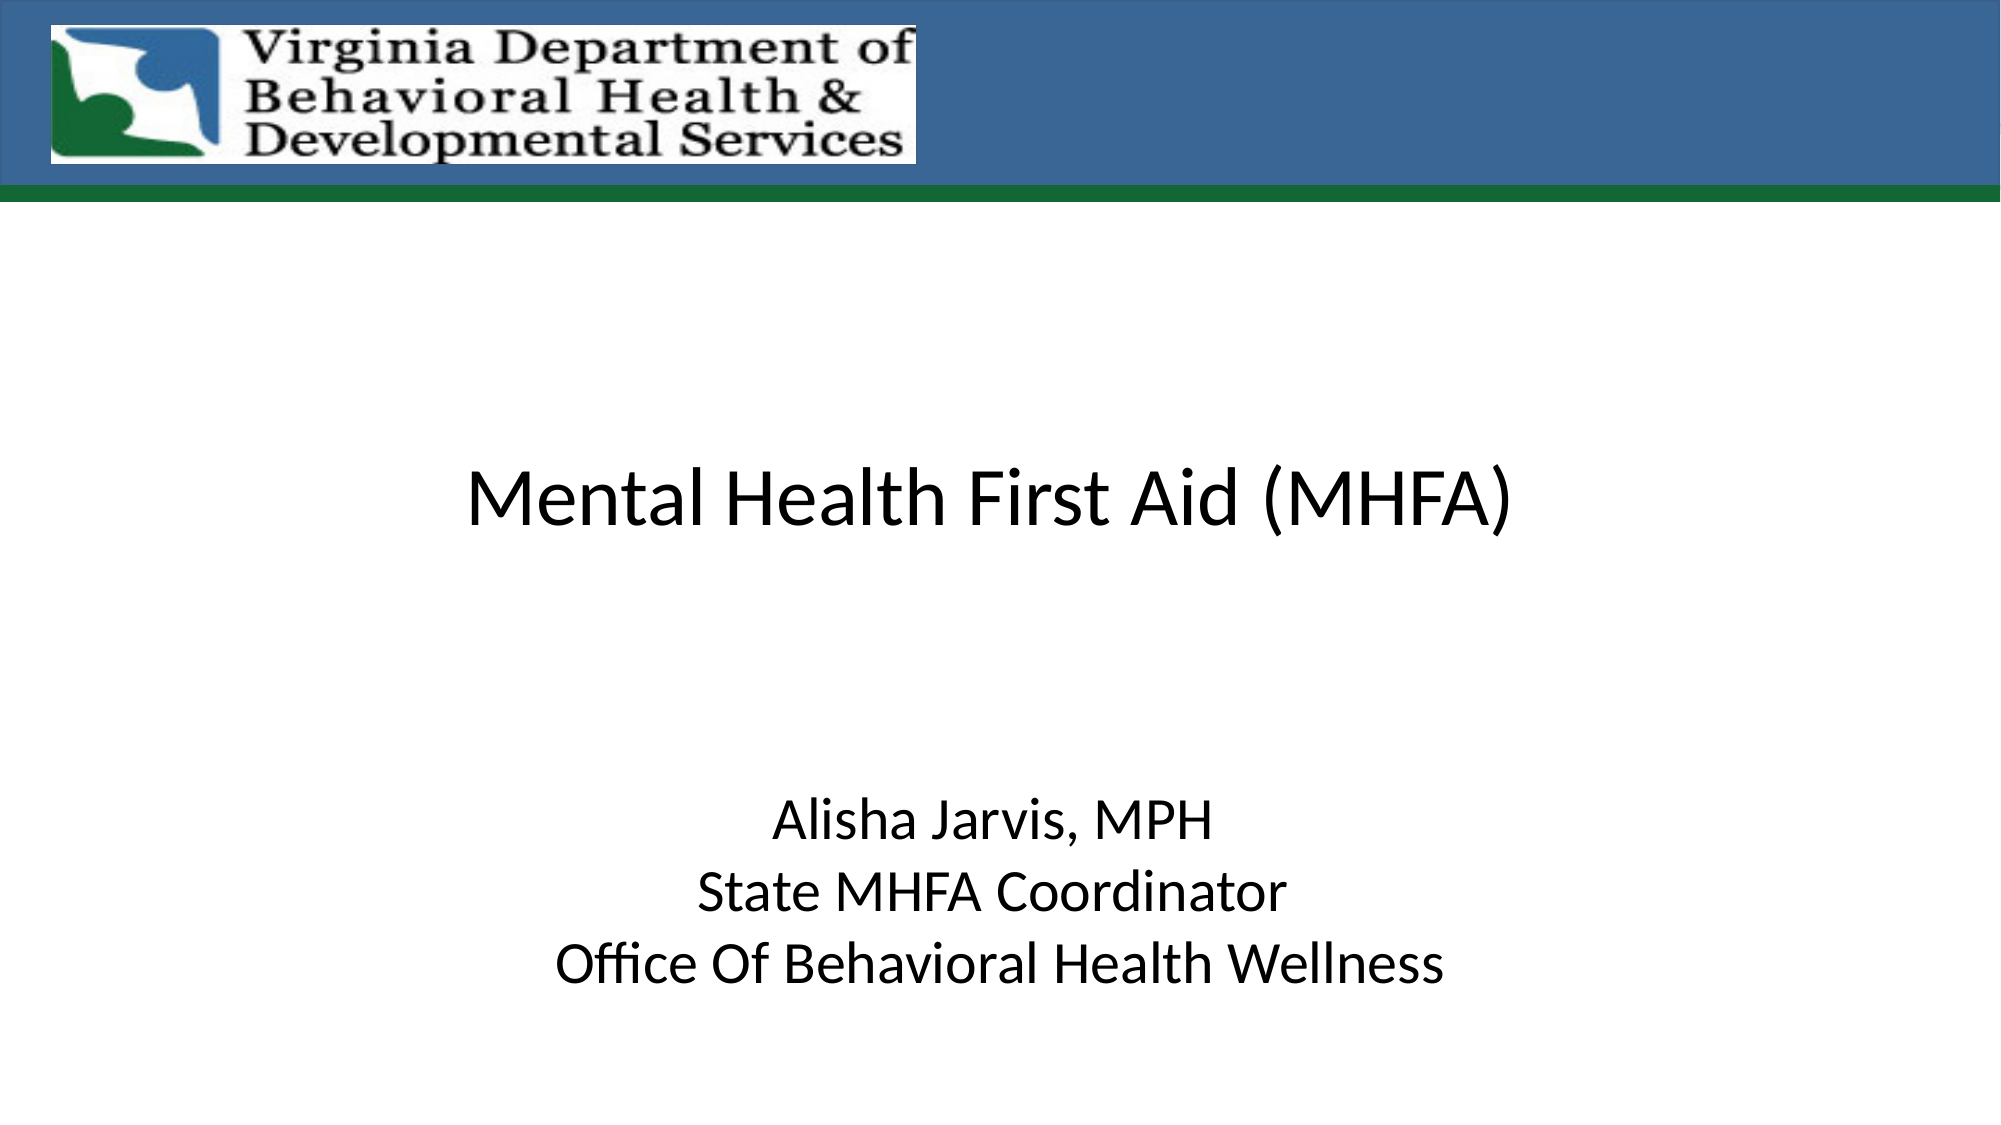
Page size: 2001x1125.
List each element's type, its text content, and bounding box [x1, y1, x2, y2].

title Mental Health First Aid (MHFA) [150, 384, 1850, 626]
subtitle Alisha Jarvis, MPH State MHFA Coordinator Office Of Behavioral Health Wellness [300, 719, 1700, 1007]
picture [51, 25, 916, 164]
